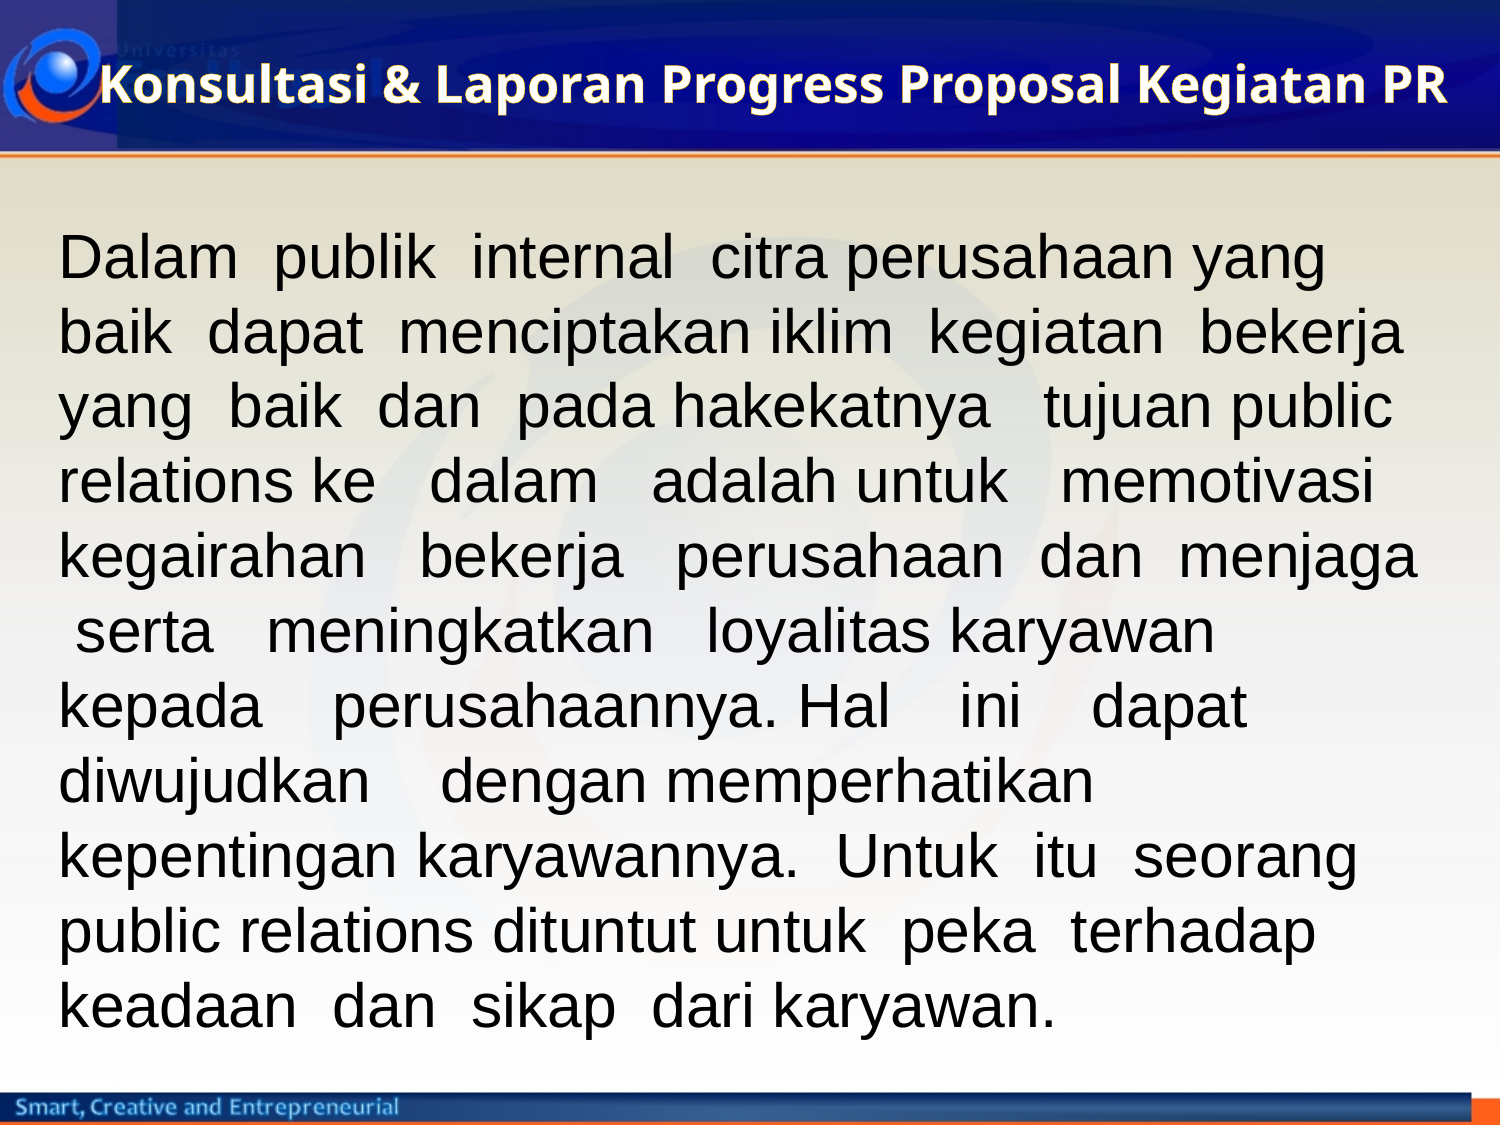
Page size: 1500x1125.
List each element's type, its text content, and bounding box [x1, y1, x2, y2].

title Konsultasi & Laporan Progress Proposal Kegiatan PR [82, 11, 1465, 153]
picture [0, 0, 1500, 1125]
text_box Dalam publik internal citra perusahaan yang baik dapat menciptakan iklim kegiatan bekerja yang baik dan pada hakekatnya tujuan public relations ke dalam adalah untuk memotivasi kegairahan bekerja perusahaan dan menjaga serta meningkatkan loyalitas karyawan kepada perusahaannya. Hal ini dapat diwujudkan dengan memperhatikan kepentingan karyawannya. Untuk itu seorang public relations dituntut untuk peka terhadap keadaan dan sikap dari karyawan. [43, 208, 1465, 1024]
